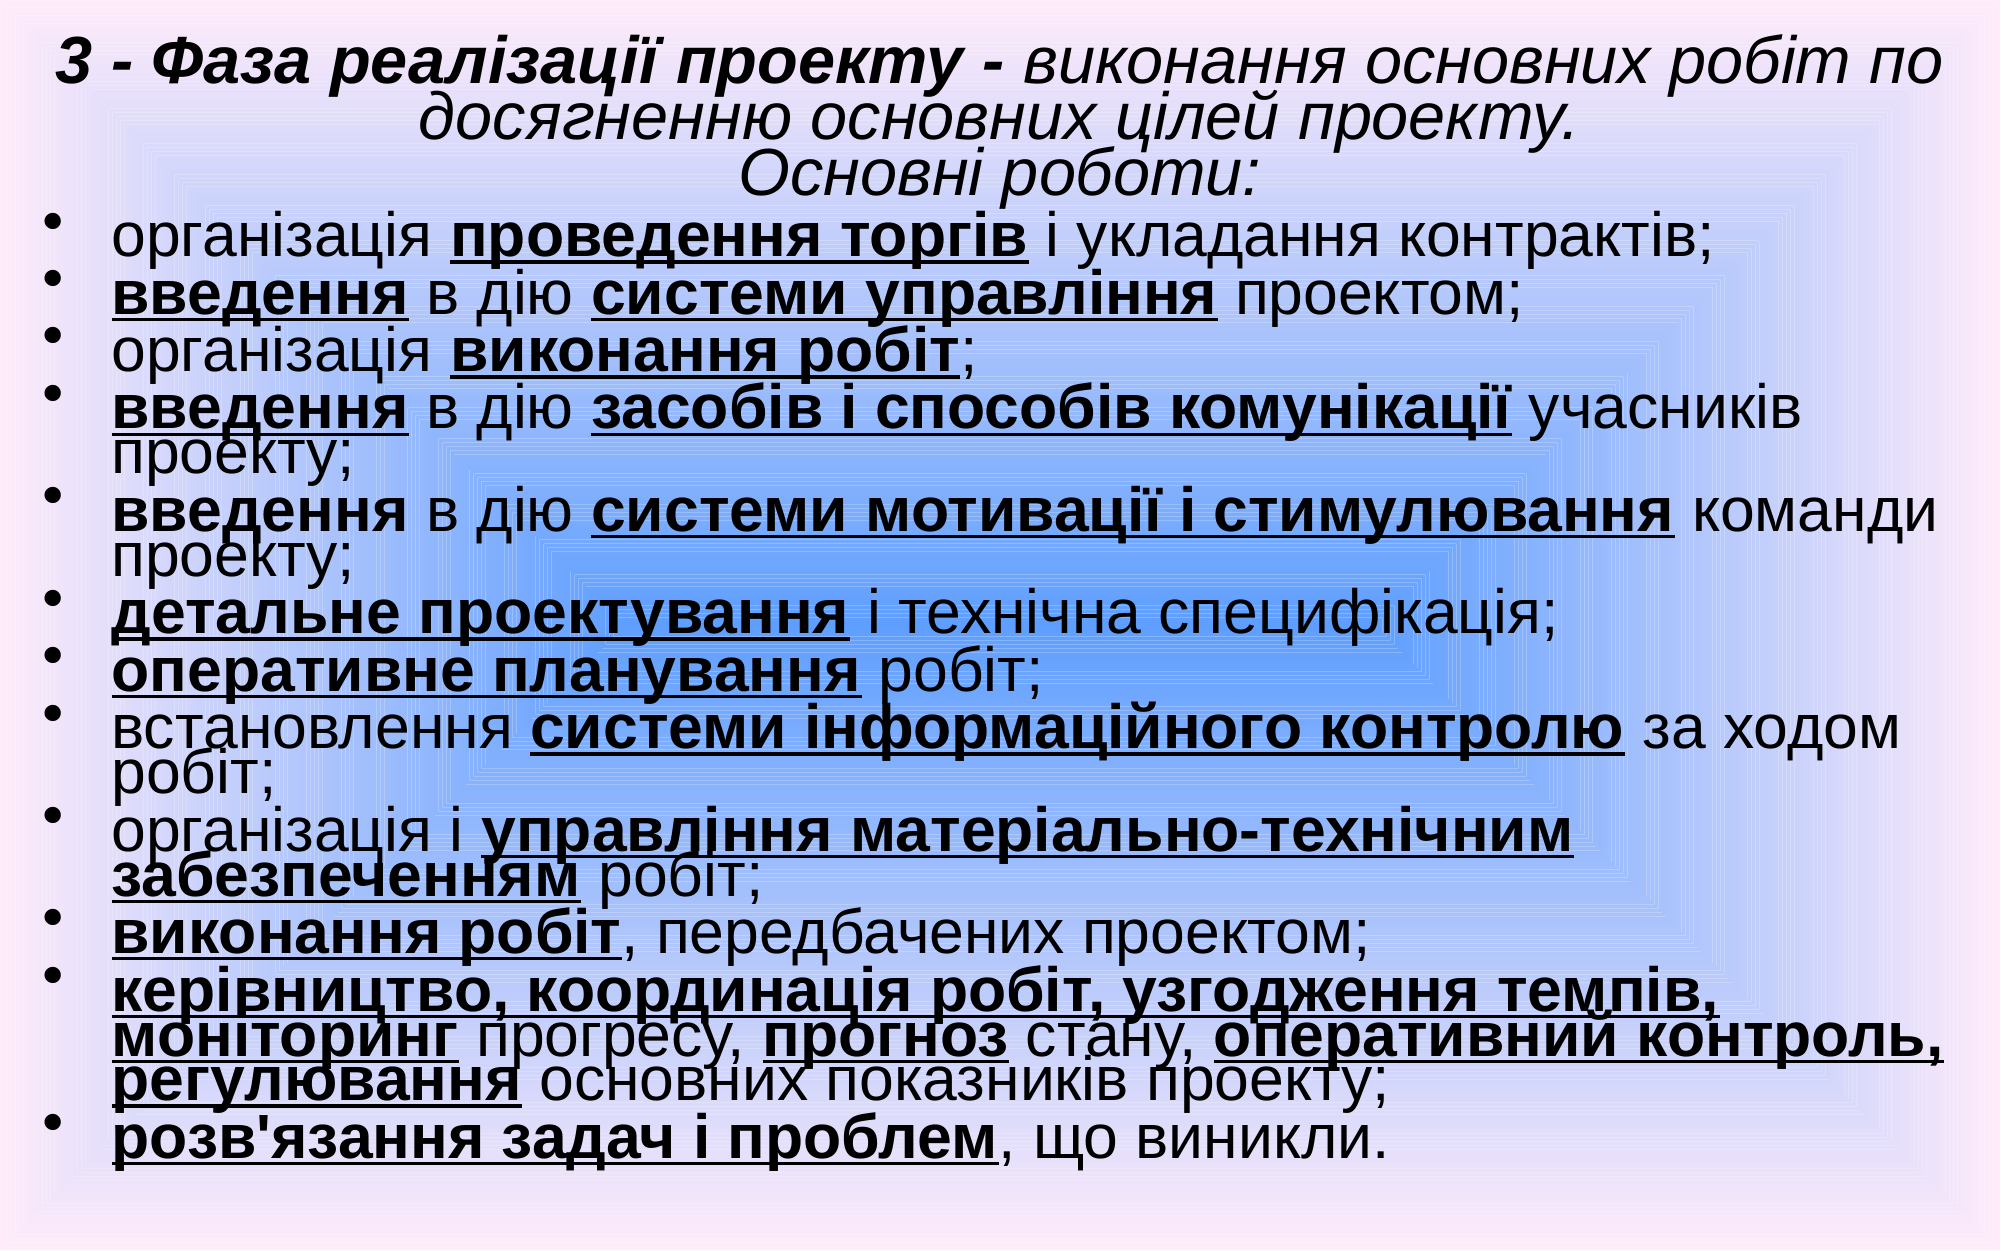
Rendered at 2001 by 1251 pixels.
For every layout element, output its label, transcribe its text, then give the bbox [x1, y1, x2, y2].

title 3 - Фаза реалізації проекту - виконання основних робіт по досягненню основних цілей проекту. Основні роботи: [0, 34, 2000, 212]
list організація проведення торгів і укладання контрактів; введення в дію системи управління проектом; організація виконання робіт; введення в дію засобів і способів комунікації учасників проекту; введення в дію системи мотивації і стимулювання команди проекту; детальне проектування і технічна специфікація; оперативне планування робіт; встановлення системи інформаційного контролю за ходом робіт; організація і управління матеріально-технічним забезпеченням робіт; виконання робіт, передбачених проектом; керівництво, координація робіт, узгодження темпів, моніторинг прогресу, прогноз стану, оперативний контроль, регулювання основних показників проекту; розв'язання задач і проблем, що виникли. [23, 211, 1969, 1250]
